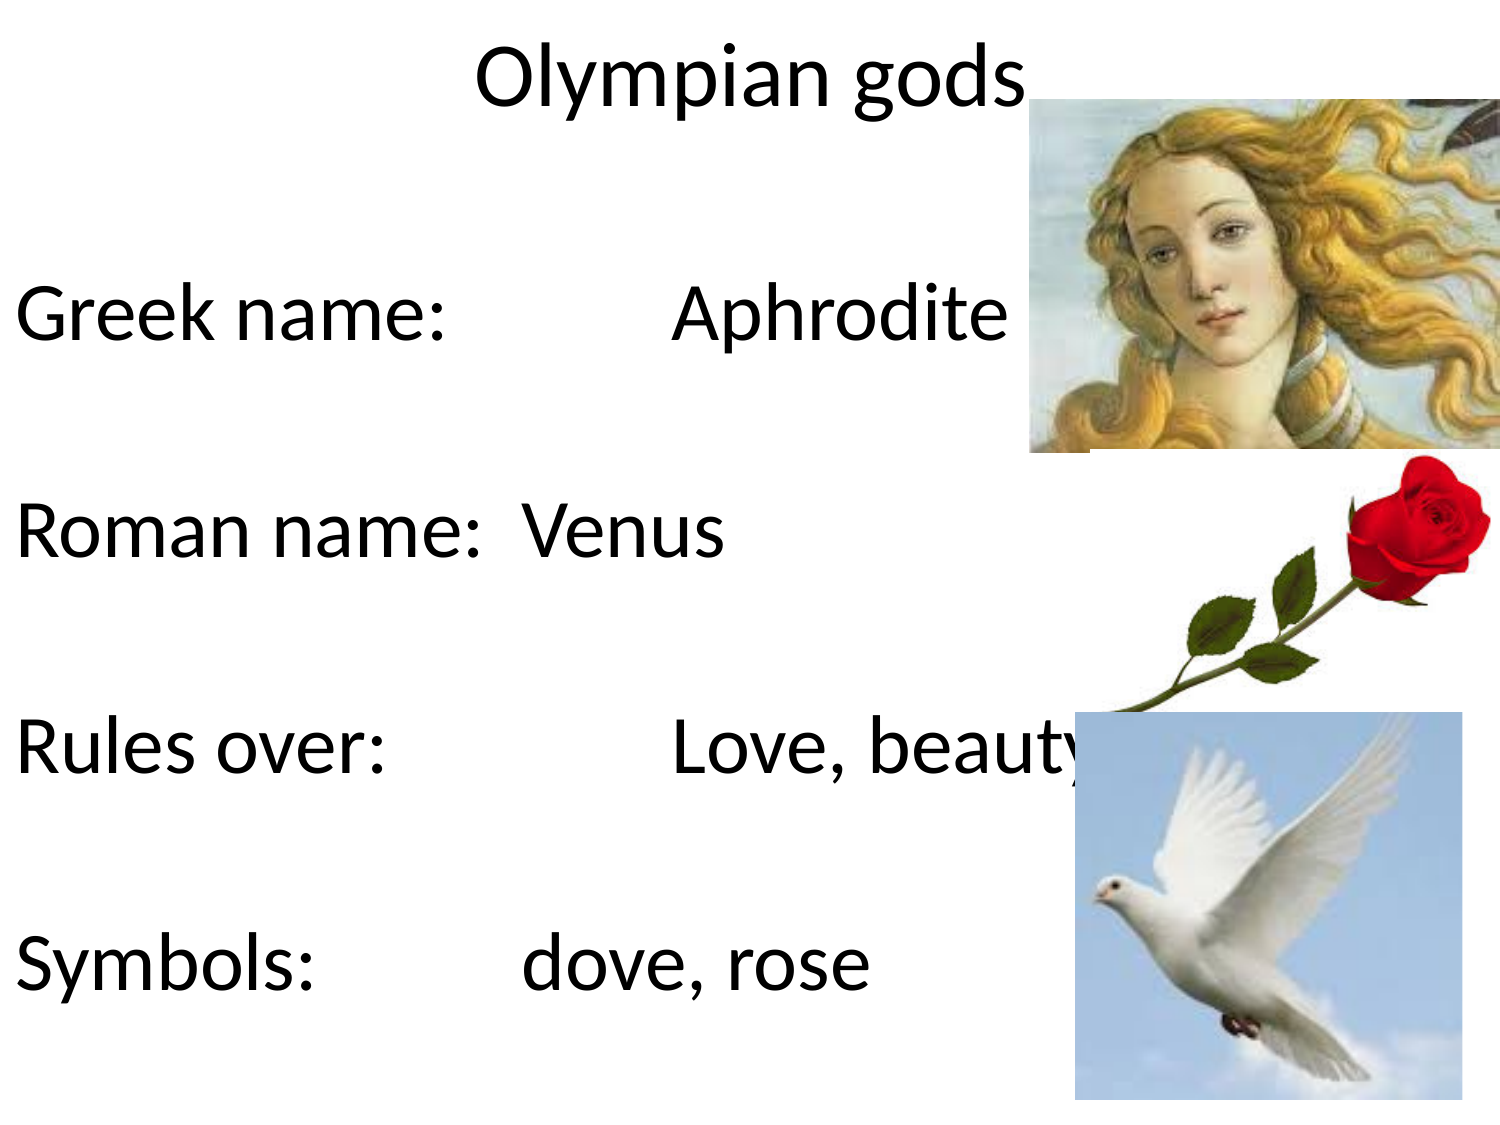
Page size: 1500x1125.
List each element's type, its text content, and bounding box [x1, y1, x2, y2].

picture [1029, 99, 1500, 1100]
list Greek name: Aphrodite Roman name: Venus Rules over: Love, beauty Symbols: dove, rose [0, 149, 1500, 1125]
title Olympian gods [3, 1, 1500, 138]
